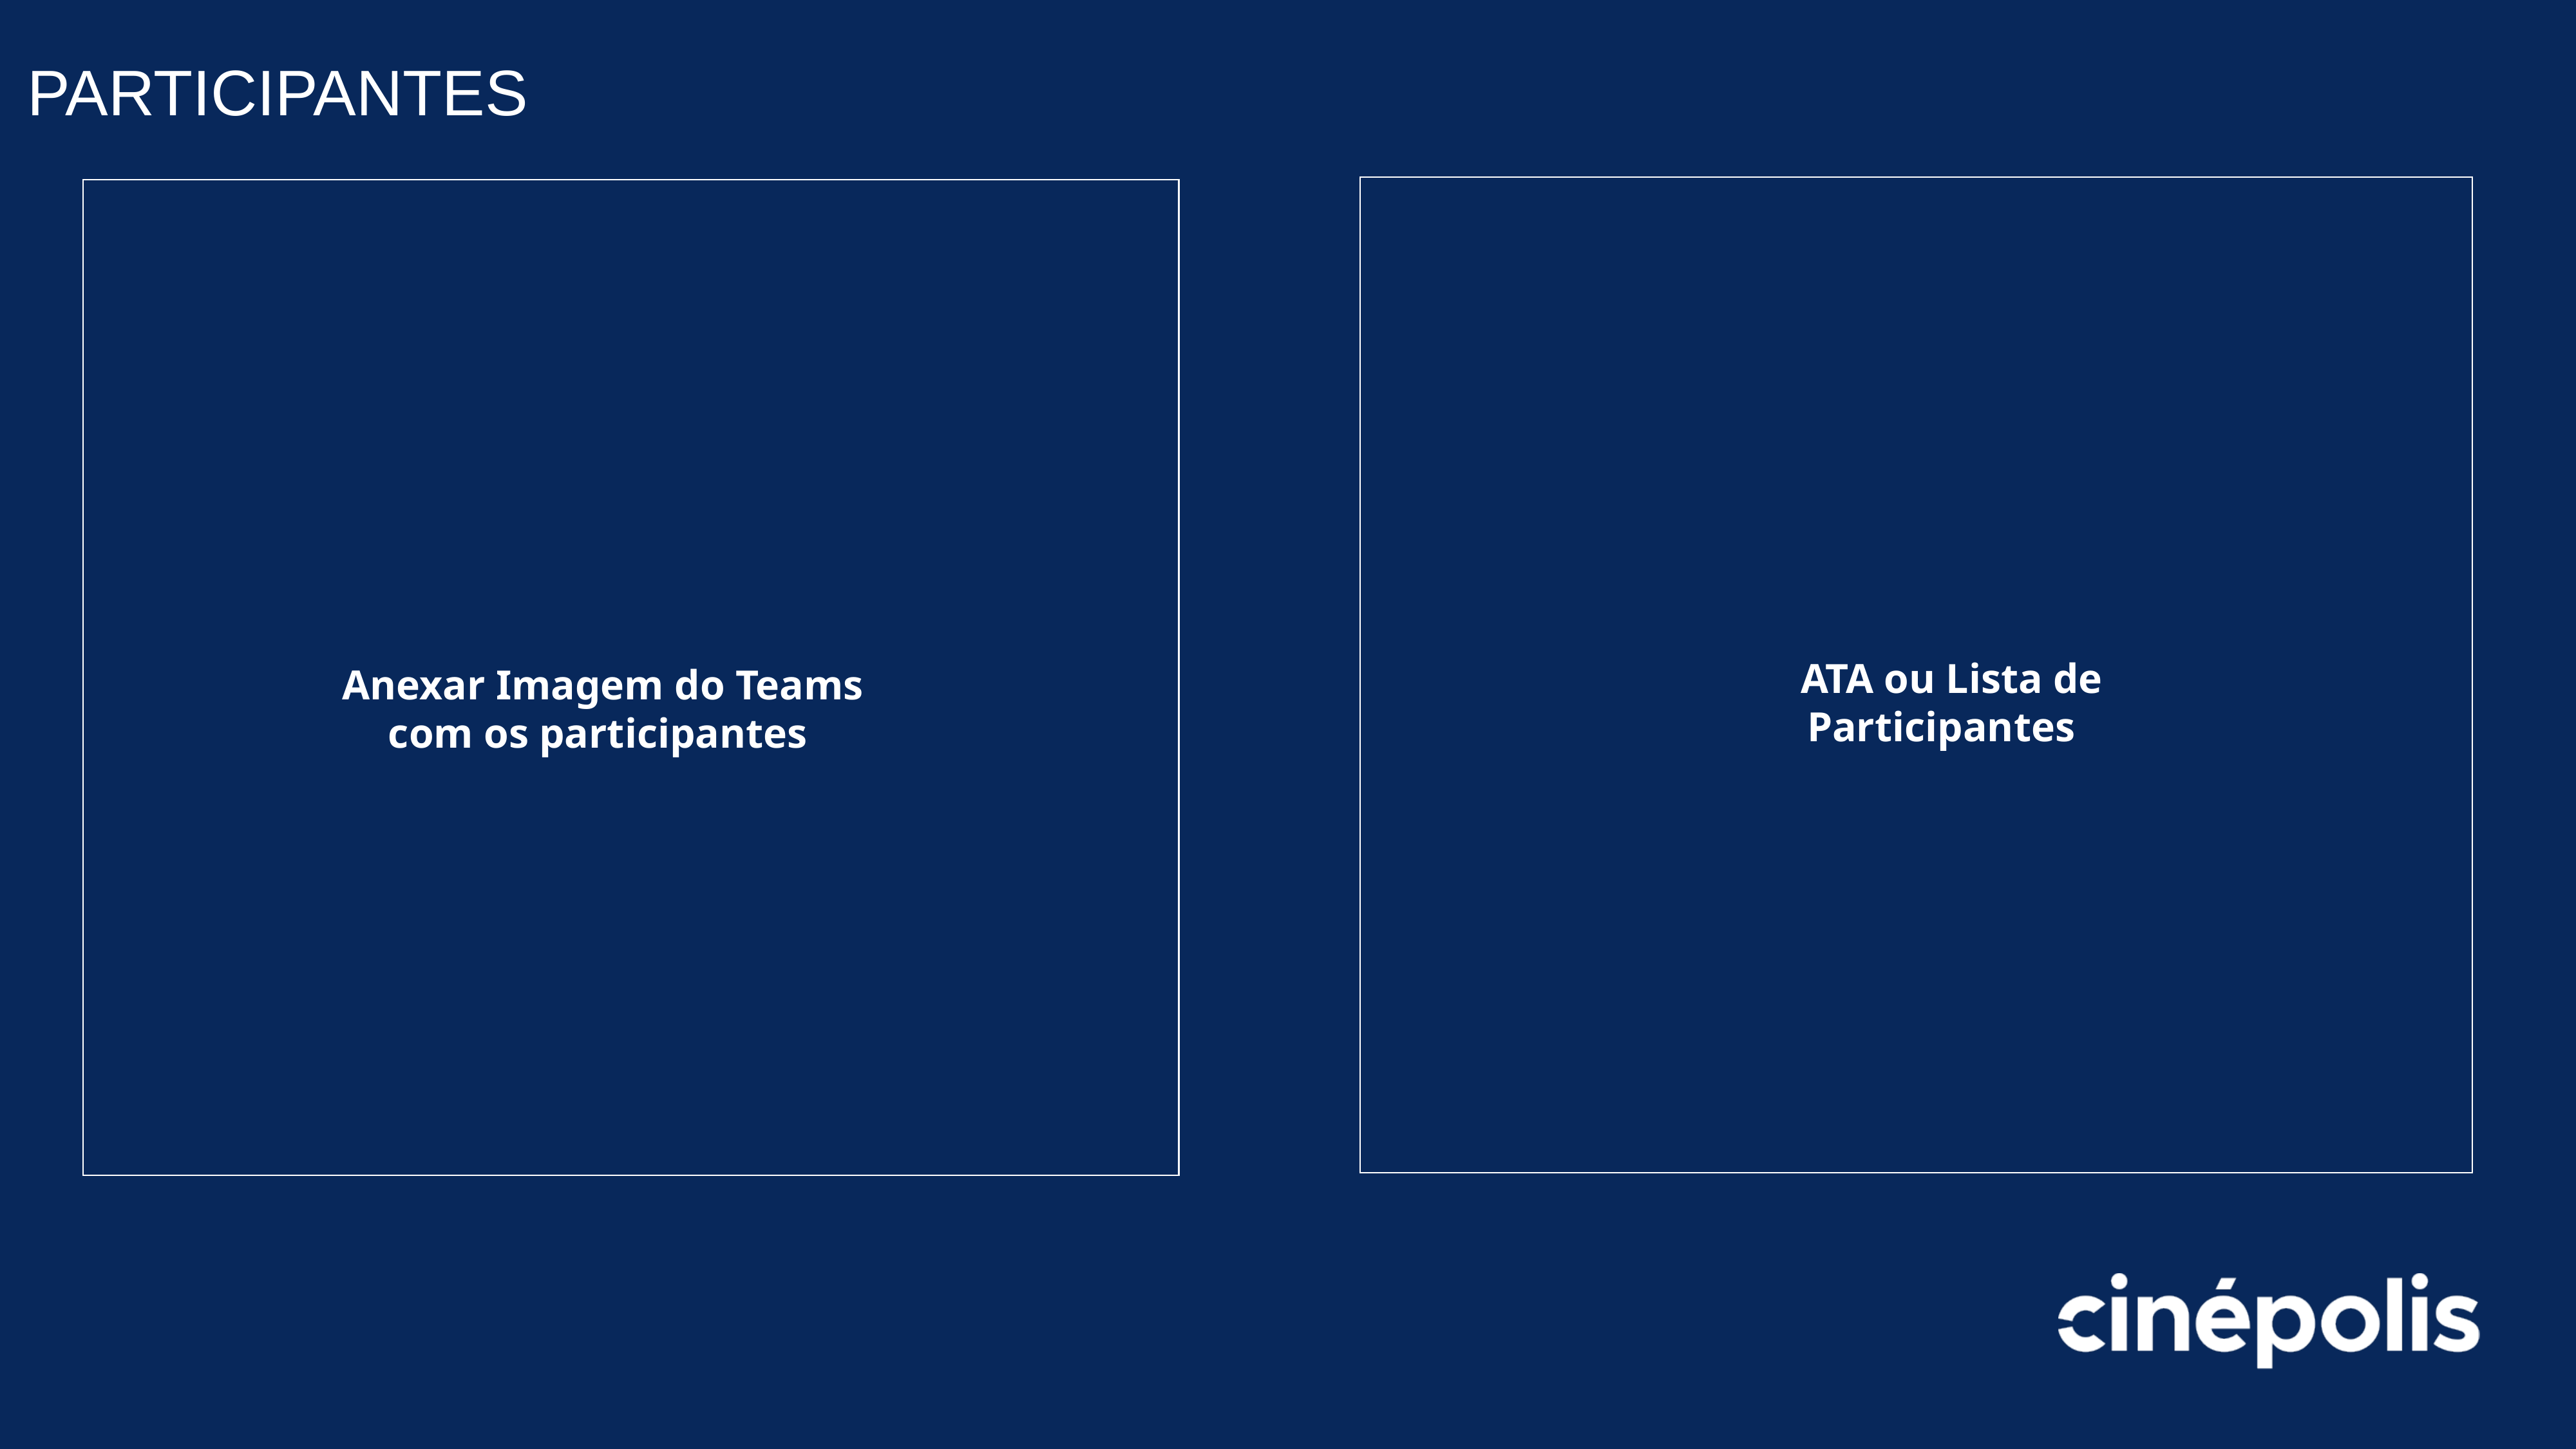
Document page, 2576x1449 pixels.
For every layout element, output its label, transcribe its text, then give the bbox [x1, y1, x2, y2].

text_box Anexar Imagem do Teams com os participantes [335, 654, 871, 761]
text_box [1360, 177, 2472, 1173]
picture [2058, 1273, 2480, 1370]
list PARTICIPANTES [21, 45, 1861, 209]
text_box [82, 180, 1179, 1176]
text_box ATA ou Lista de Participantes [1683, 647, 2220, 755]
